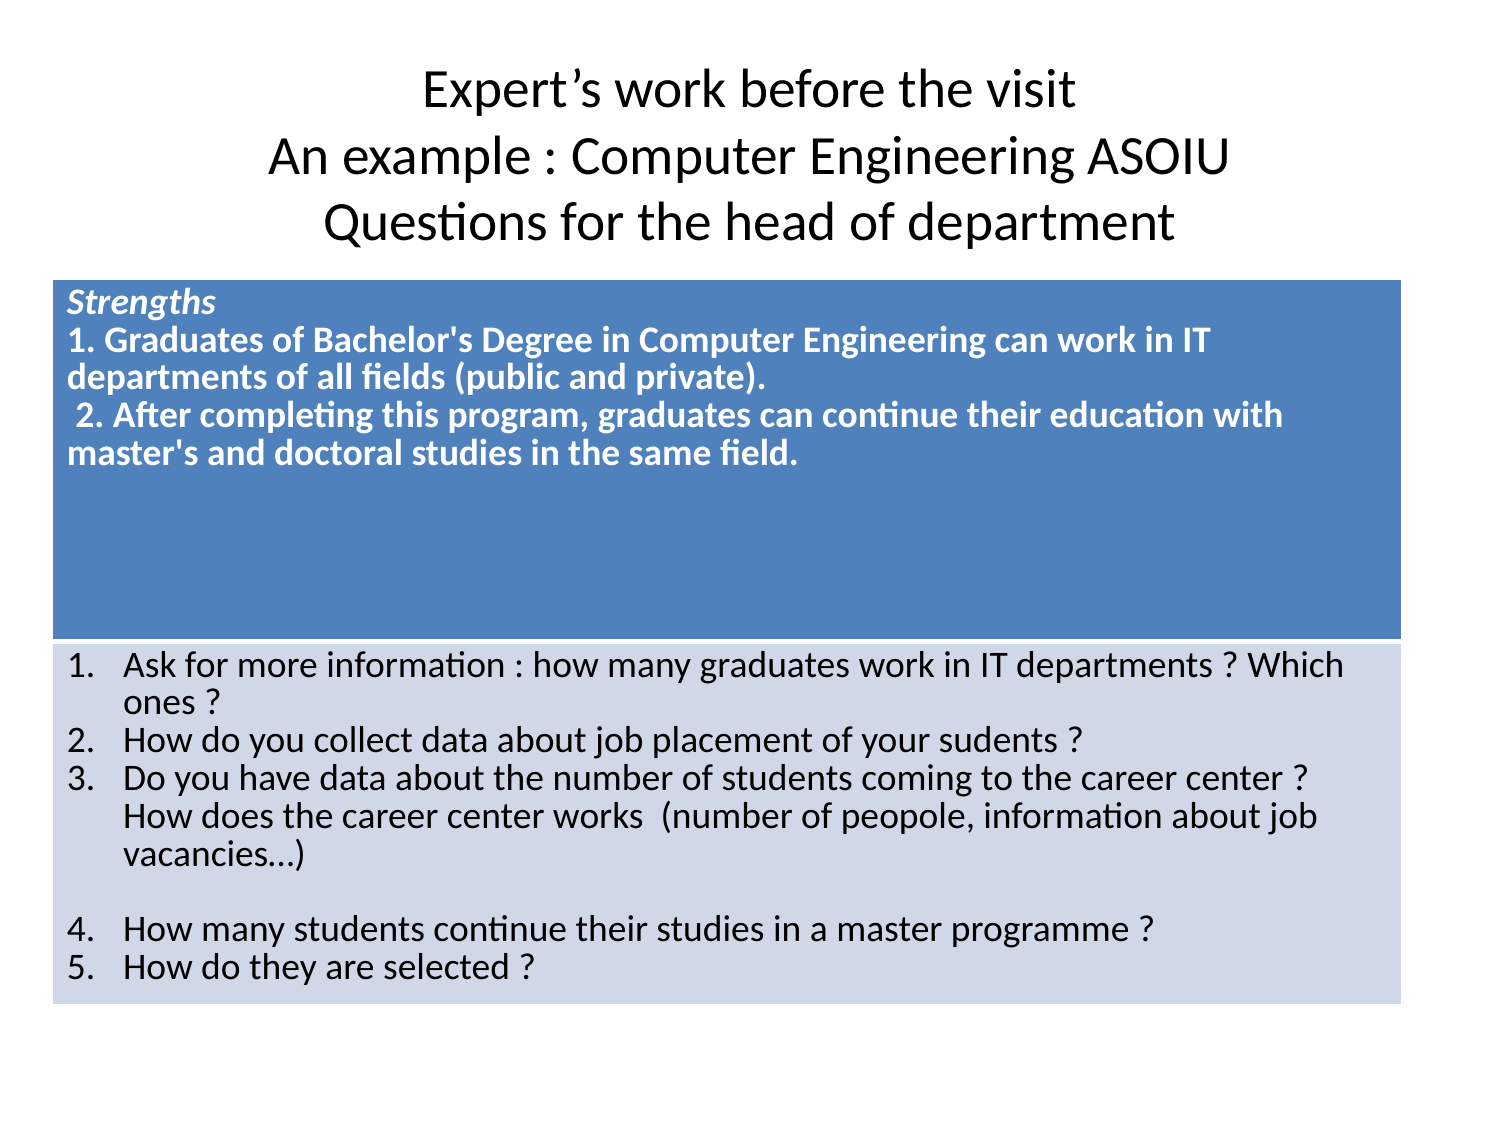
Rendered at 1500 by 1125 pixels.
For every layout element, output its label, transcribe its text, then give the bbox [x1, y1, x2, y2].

table_header Strengths 1. Graduates of Bachelor's Degree in Computer Engineering can work in IT departments of all fields (public and private). 2. After completing this program, graduates can continue their education with master's and doctoral studies in the same field. [53, 280, 1401, 639]
title Expert’s work before the visit An example : Computer Engineering ASOIU Questions for the head of department [75, 45, 1425, 260]
table_cell Ask for more information : how many graduates work in IT departments ? Which ones ? How do you collect data about job placement of your sudents ? Do you have data about the number of students coming to the career center ? How does the career center works (number of peopole, information about job vacancies…) How many students continue their studies in a master programme ? How do they are selected ? [53, 644, 1401, 1004]
